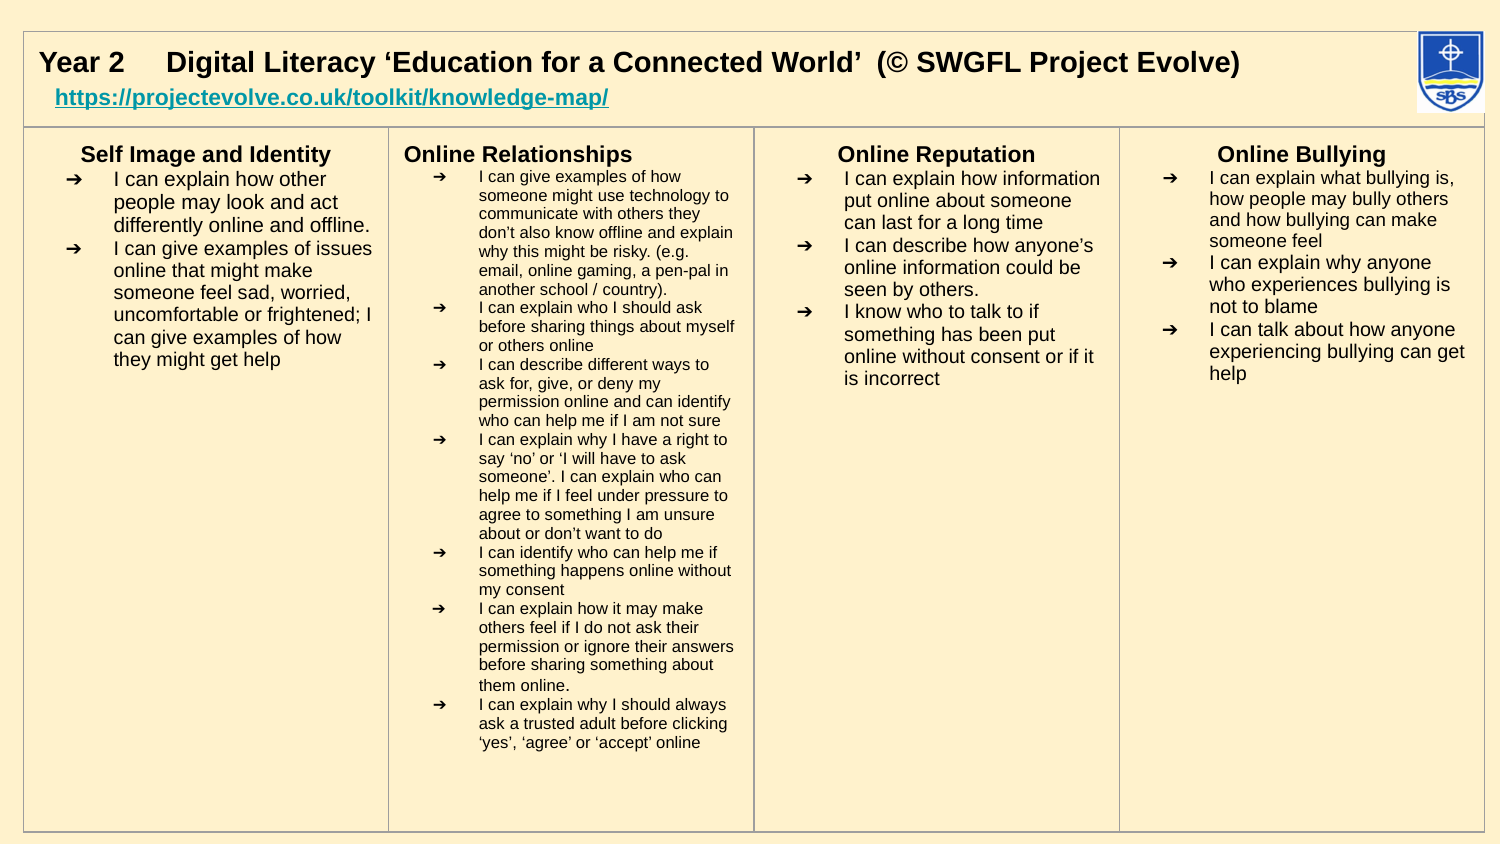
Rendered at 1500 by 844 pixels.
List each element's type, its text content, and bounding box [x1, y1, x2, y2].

table_cell Self Image and Identity I can explain how other people may look and act differently online and offline. I can give examples of issues online that might make someone feel sad, worried, uncomfortable or frightened; I can give examples of how they might get help [24, 128, 388, 831]
table_cell Online Relationships I can give examples of how someone might use technology to communicate with others they don’t also know offline and explain why this might be risky. (e.g. email, online gaming, a pen-pal in another school / country). I can explain who I should ask before sharing things about myself or others online I can describe different ways to ask for, give, or deny my permission online and can identify who can help me if I am not sure I can explain why I have a right to say ‘no’ or ‘I will have to ask someone’. I can explain who can help me if I feel under pressure to agree to something I am unsure about or don’t want to do I can identify who can help me if something happens online without my consent I can explain how it may make others feel if I do not ask their permission or ignore their answers before sharing something about them online. I can explain why I should always ask a trusted adult before clicking ‘yes’, ‘agree’ or ‘accept’ online [389, 128, 753, 831]
table_cell Online Reputation I can explain how information put online about someone can last for a long time I can describe how anyone’s online information could be seen by others. I know who to talk to if something has been put online without consent or if it is incorrect [755, 128, 1119, 831]
picture [1417, 31, 1486, 113]
table_header Year 2 Digital Literacy ‘Education for a Connected World’ (© SWGFL Project Evolve) https://projectevolve.co.uk/toolkit/knowledge-map/ [24, 32, 1484, 126]
table_cell Online Bullying I can explain what bullying is, how people may bully others and how bullying can make someone feel I can explain why anyone who experiences bullying is not to blame I can talk about how anyone experiencing bullying can get help [1120, 128, 1484, 831]
